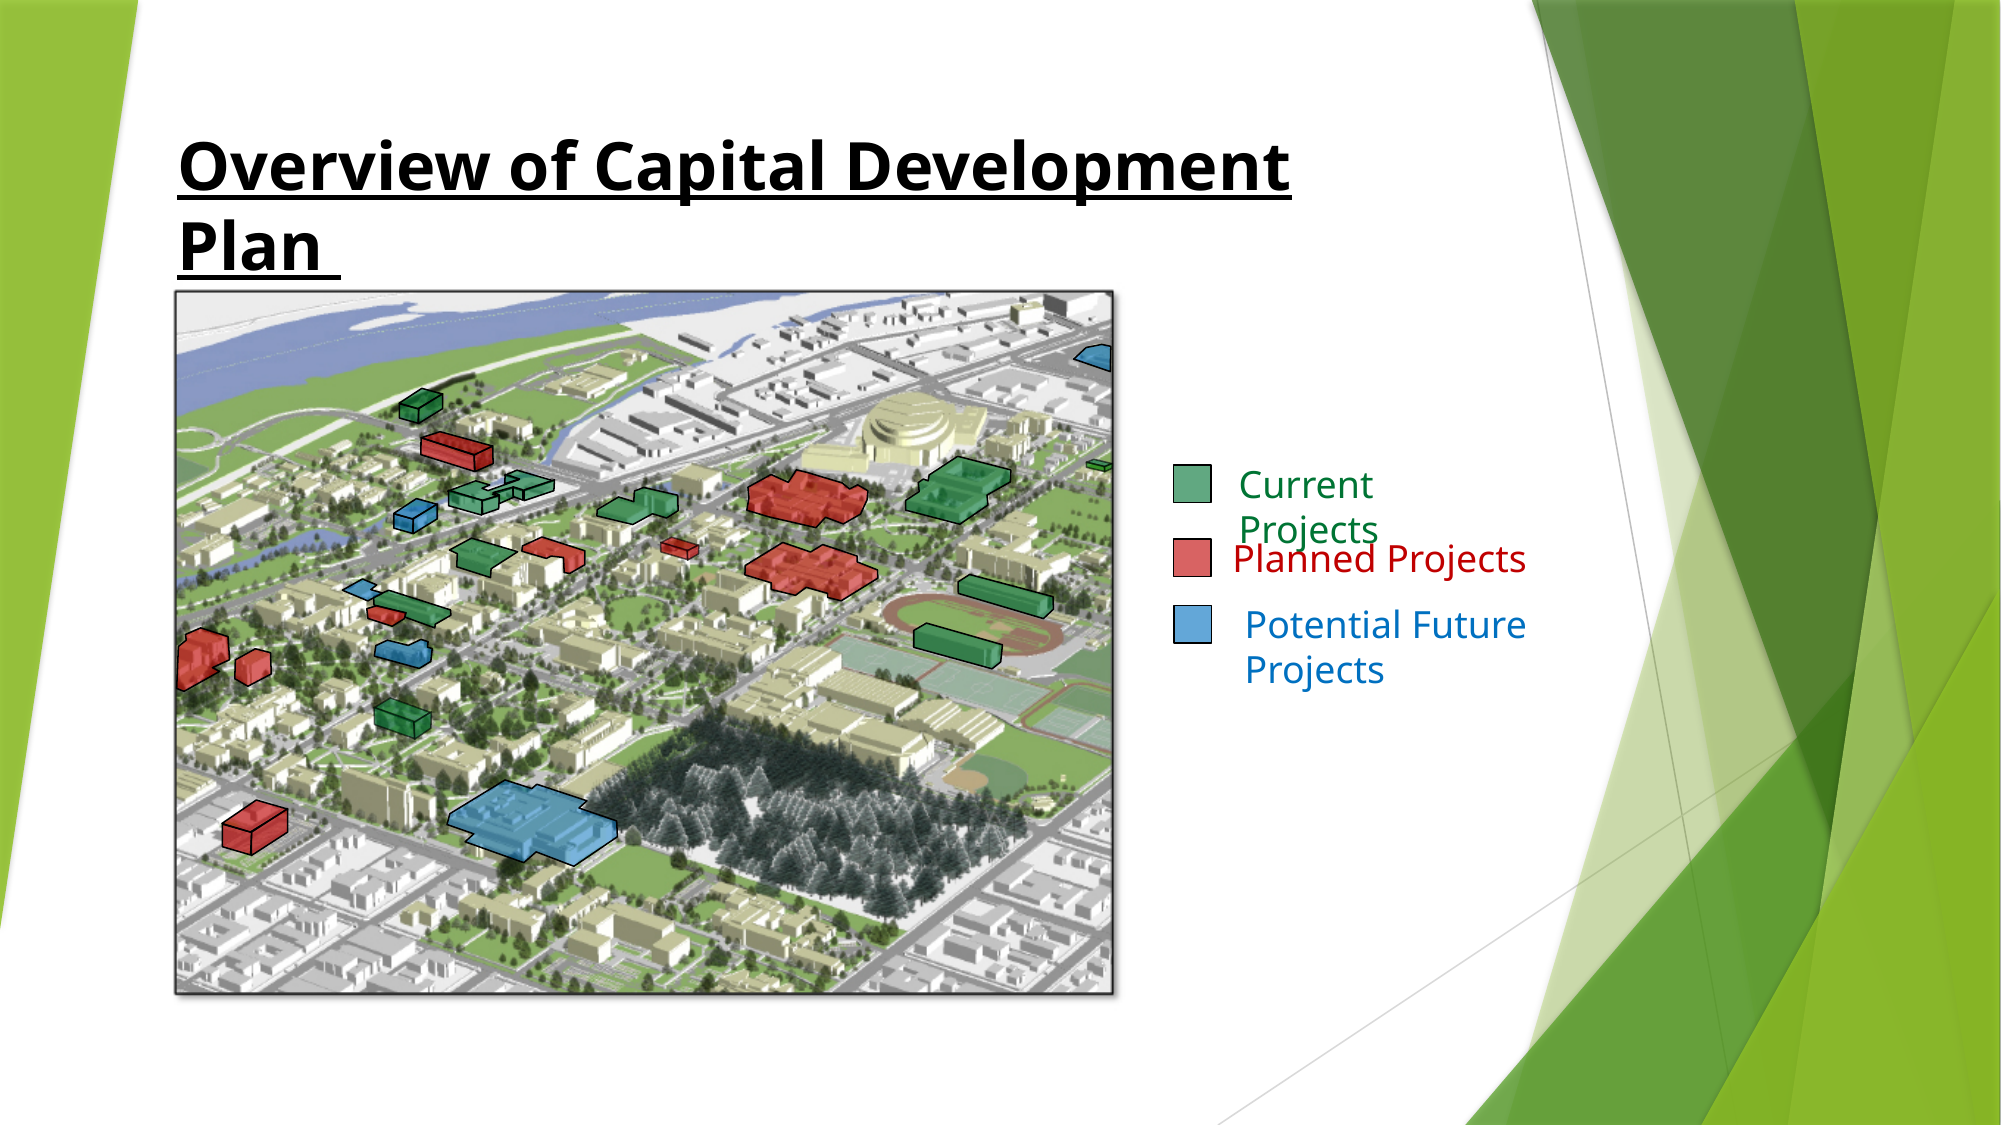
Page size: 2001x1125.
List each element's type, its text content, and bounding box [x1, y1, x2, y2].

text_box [659, 536, 700, 561]
text_box Current Projects [1223, 453, 1537, 527]
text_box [1085, 458, 1113, 473]
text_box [393, 498, 438, 535]
text_box [1173, 464, 1211, 503]
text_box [373, 697, 432, 740]
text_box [398, 387, 444, 425]
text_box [447, 469, 555, 516]
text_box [221, 799, 289, 857]
picture [171, 280, 1127, 1017]
text_box [1174, 605, 1212, 643]
text_box [1173, 539, 1211, 577]
text_box Overview of Capital Development Plan [162, 116, 1425, 291]
text_box Planned Projects [1217, 527, 1555, 588]
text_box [420, 431, 494, 473]
text_box Potential Future Projects [1229, 593, 1543, 698]
